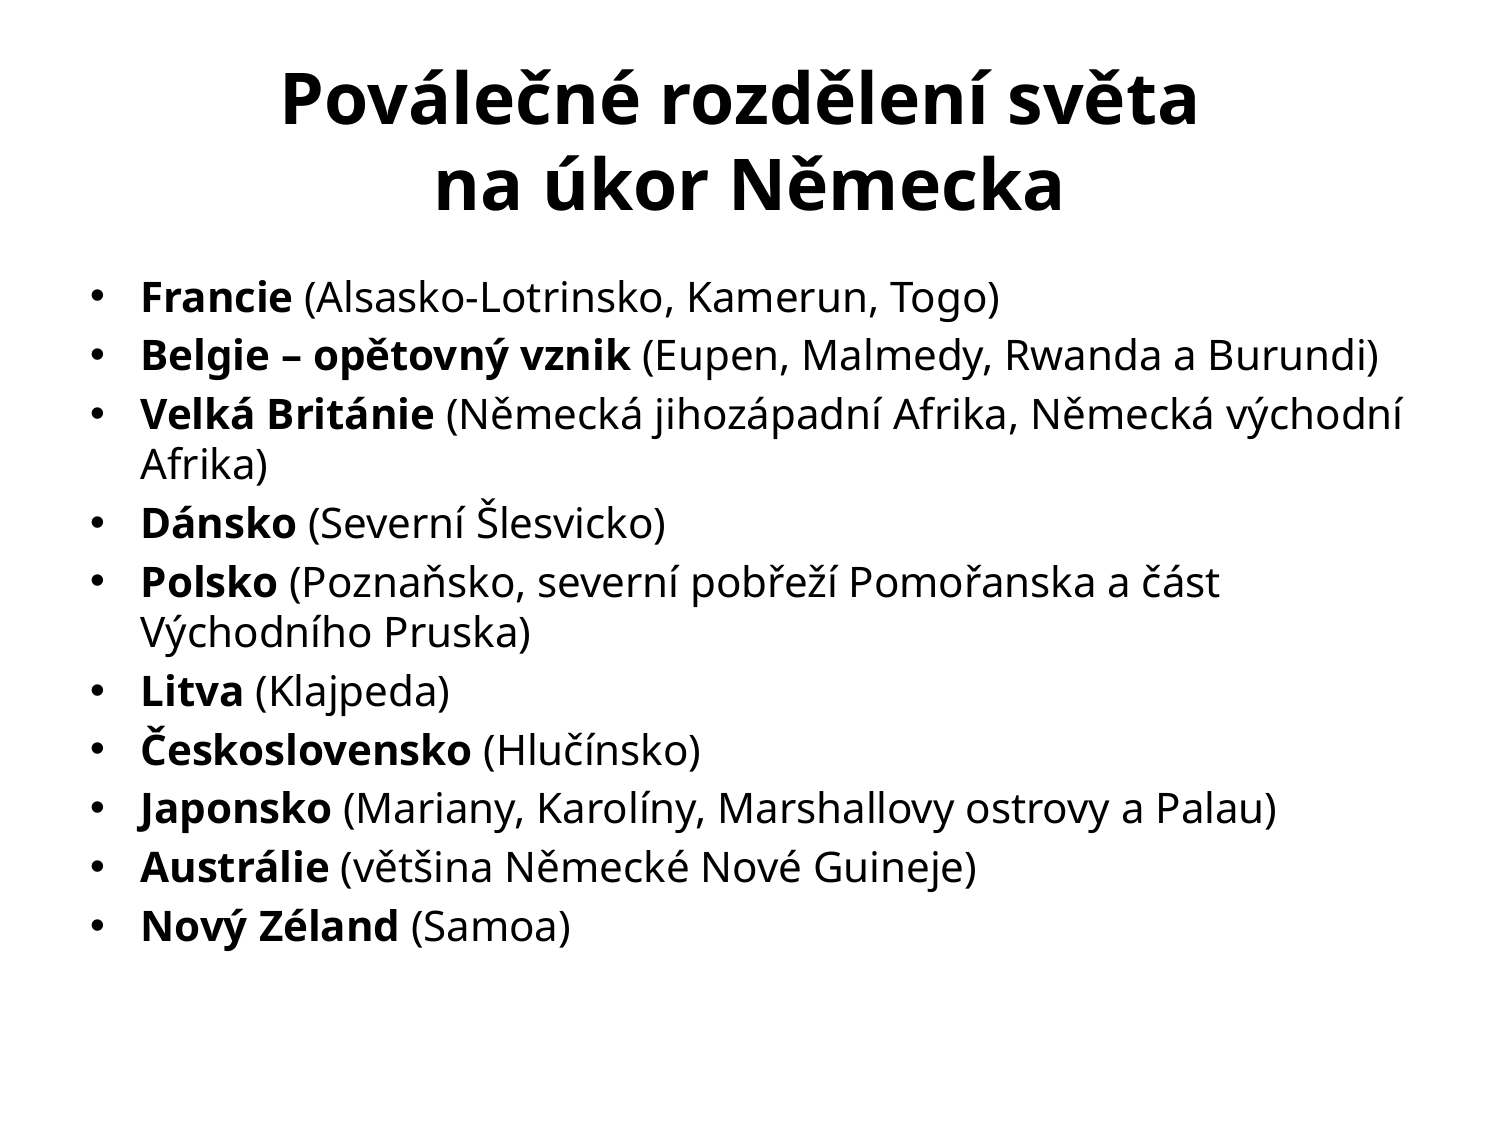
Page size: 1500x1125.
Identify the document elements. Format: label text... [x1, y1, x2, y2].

list Francie (Alsasko-Lotrinsko, Kamerun, Togo) Belgie – opětovný vznik (Eupen, Malmedy, Rwanda a Burundi) Velká Británie (Německá jihozápadní Afrika, Německá východní Afrika) Dánsko (Severní Šlesvicko) Polsko (Poznaňsko, severní pobřeží Pomořanska a část Východního Pruska) Litva (Klajpeda) Československo (Hlučínsko) Japonsko (Mariany, Karolíny, Marshallovy ostrovy a Palau) Austrálie (většina Německé Nové Guineje) Nový Zéland (Samoa) [75, 262, 1425, 1005]
title Poválečné rozdělení světa na úkor Německa [75, 45, 1425, 233]
